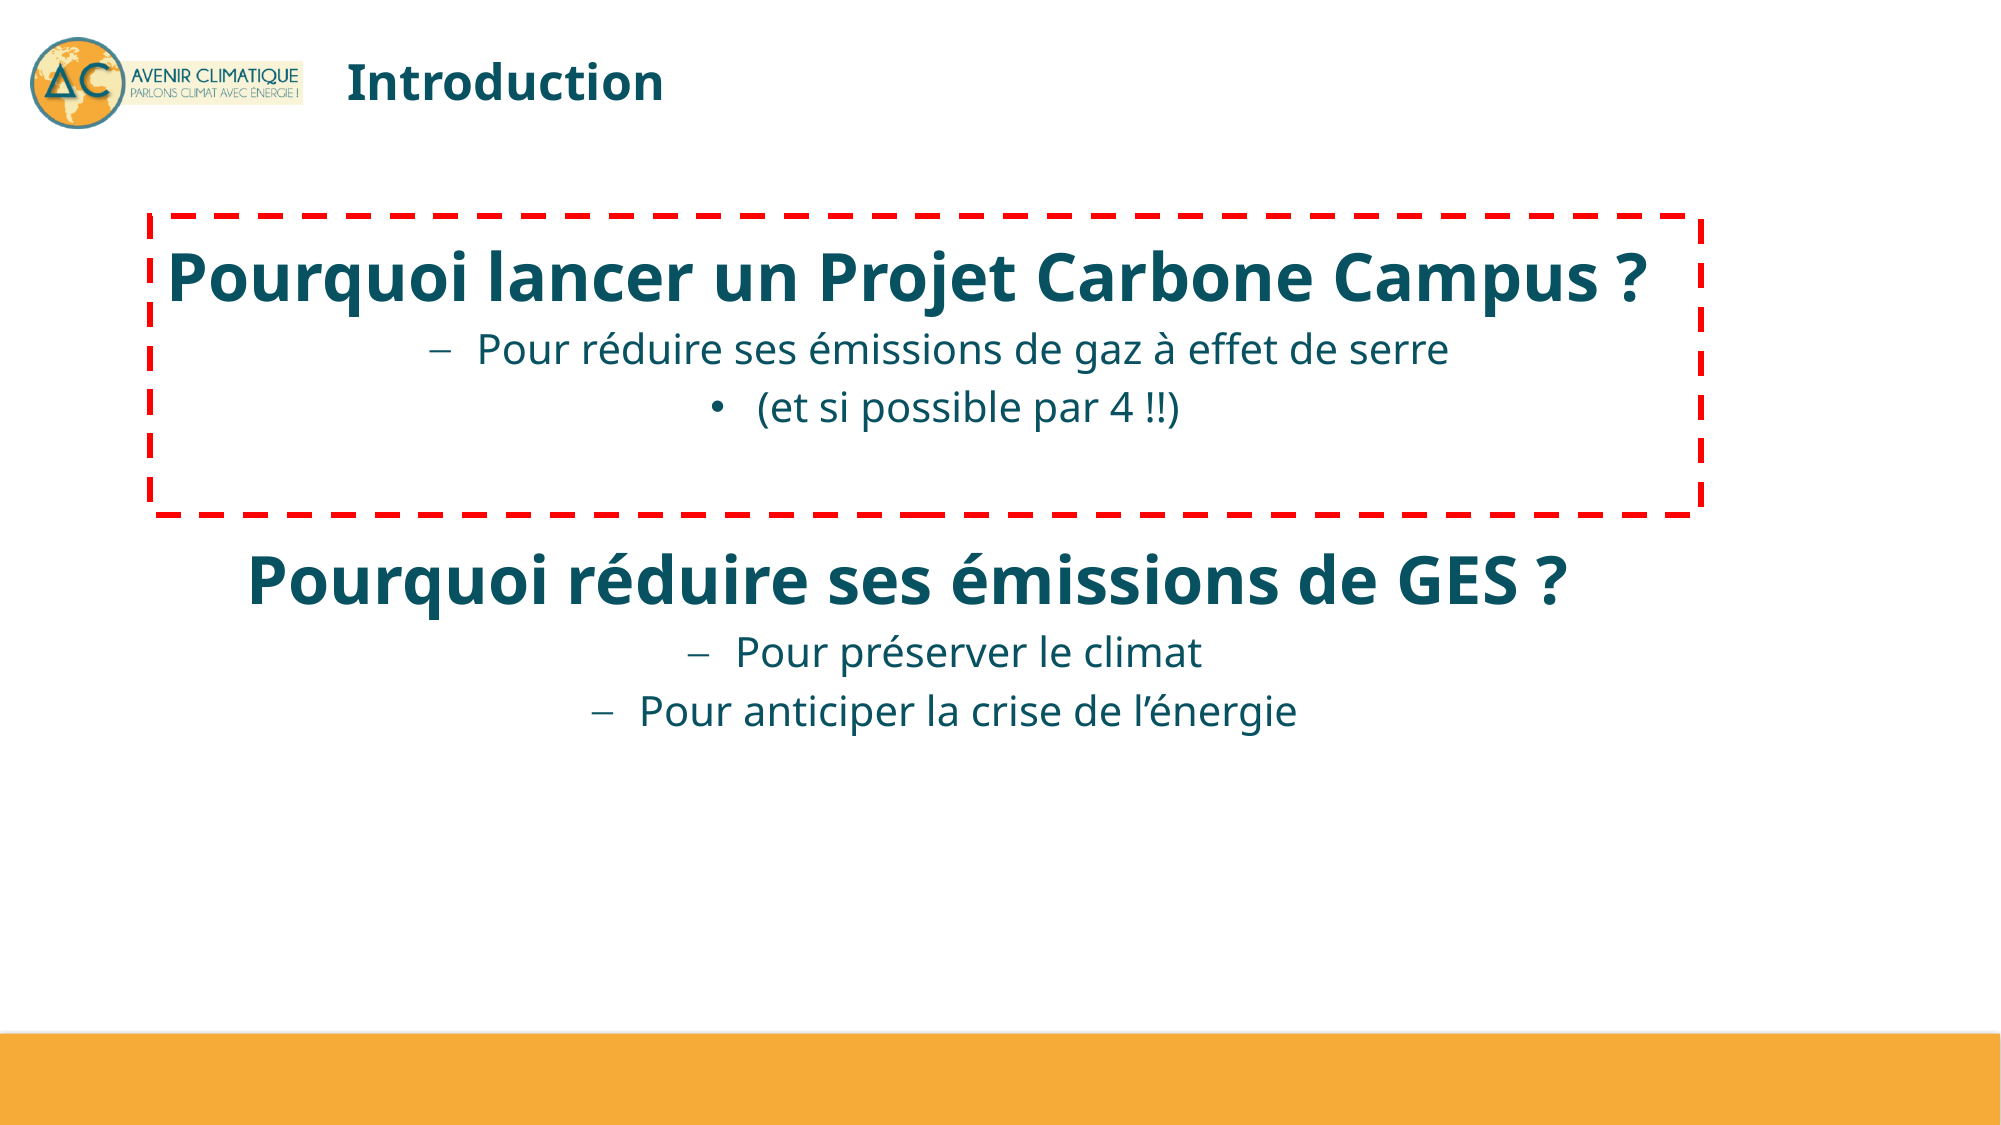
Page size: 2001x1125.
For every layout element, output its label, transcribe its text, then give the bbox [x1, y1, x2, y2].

picture [30, 37, 303, 129]
title Introduction [332, 0, 1650, 133]
text_box Pourquoi lancer un Projet Carbone Campus ? Pour réduire ses émissions de gaz à effet de serre (et si possible par 4 !!) Pourquoi réduire ses émissions de GES ? Pour préserver le climat Pour anticiper la crise de l’énergie [114, 133, 1702, 1002]
text_box [149, 216, 1702, 516]
